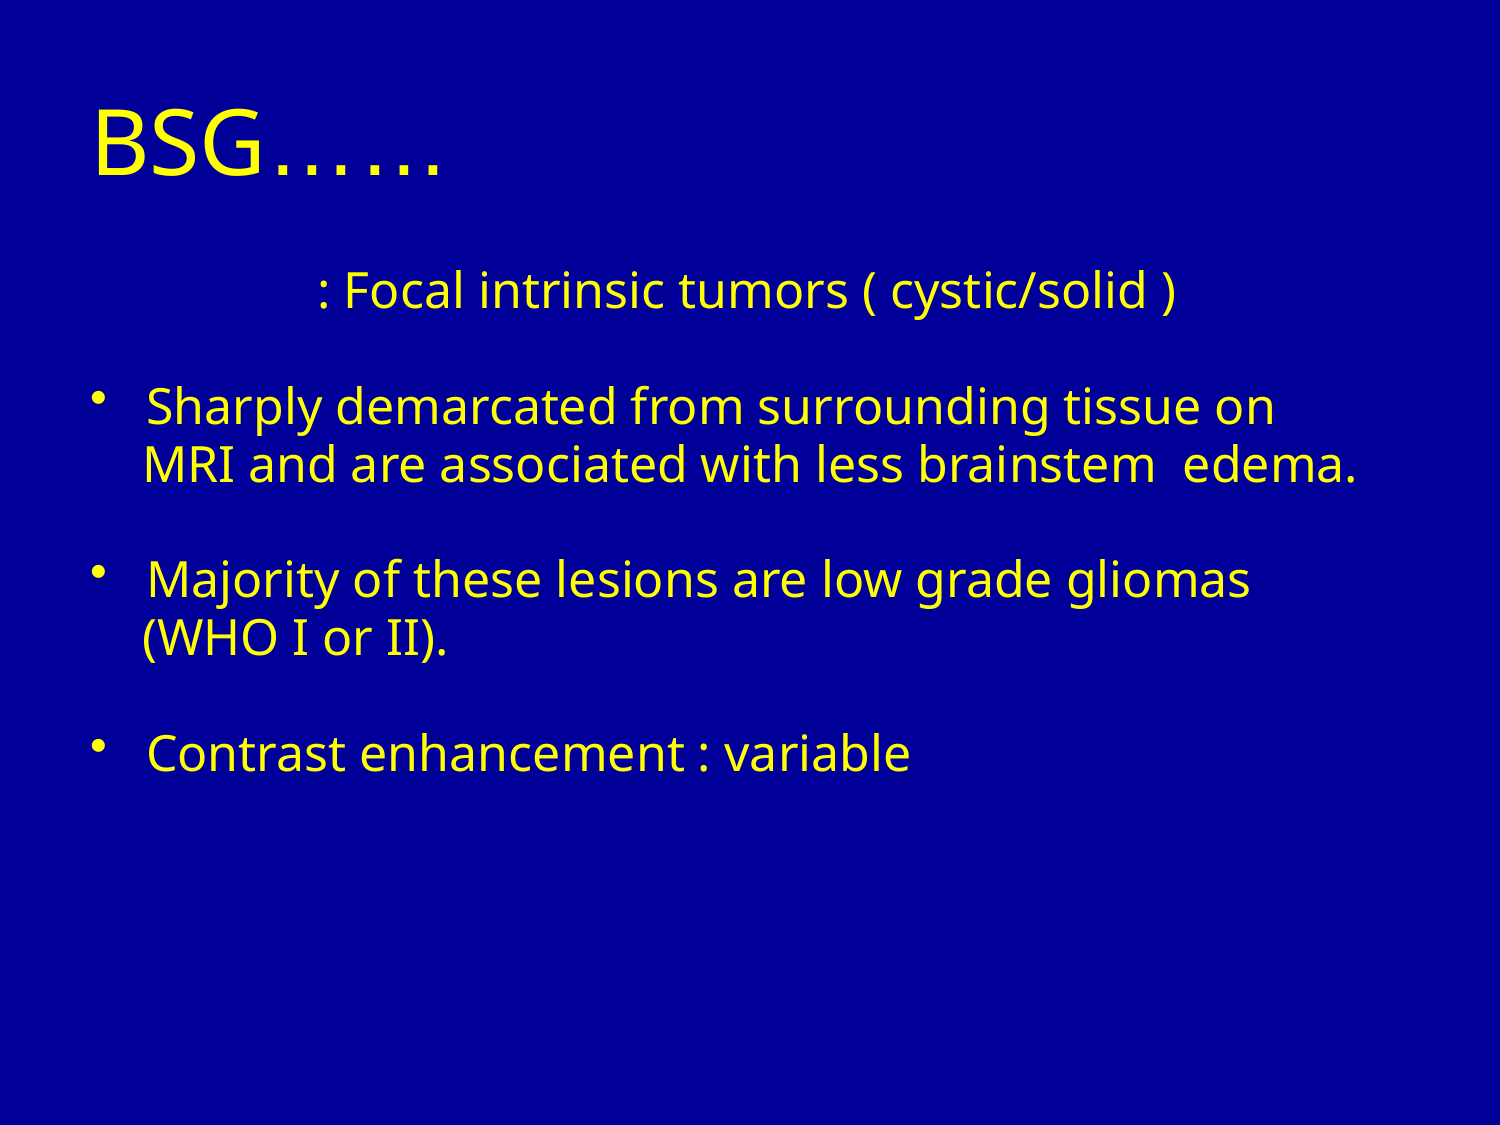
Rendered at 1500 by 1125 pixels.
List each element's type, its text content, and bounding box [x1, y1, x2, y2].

title BSG…… [75, 45, 1425, 233]
list Type II : Focal intrinsic tumors ( cystic/solid ) Sharply demarcated from surrounding tissue on MRI and are associated with less brainstem edema. Majority of these lesions are low grade gliomas (WHO I or II). Contrast enhancement : variable [75, 262, 1425, 1005]
